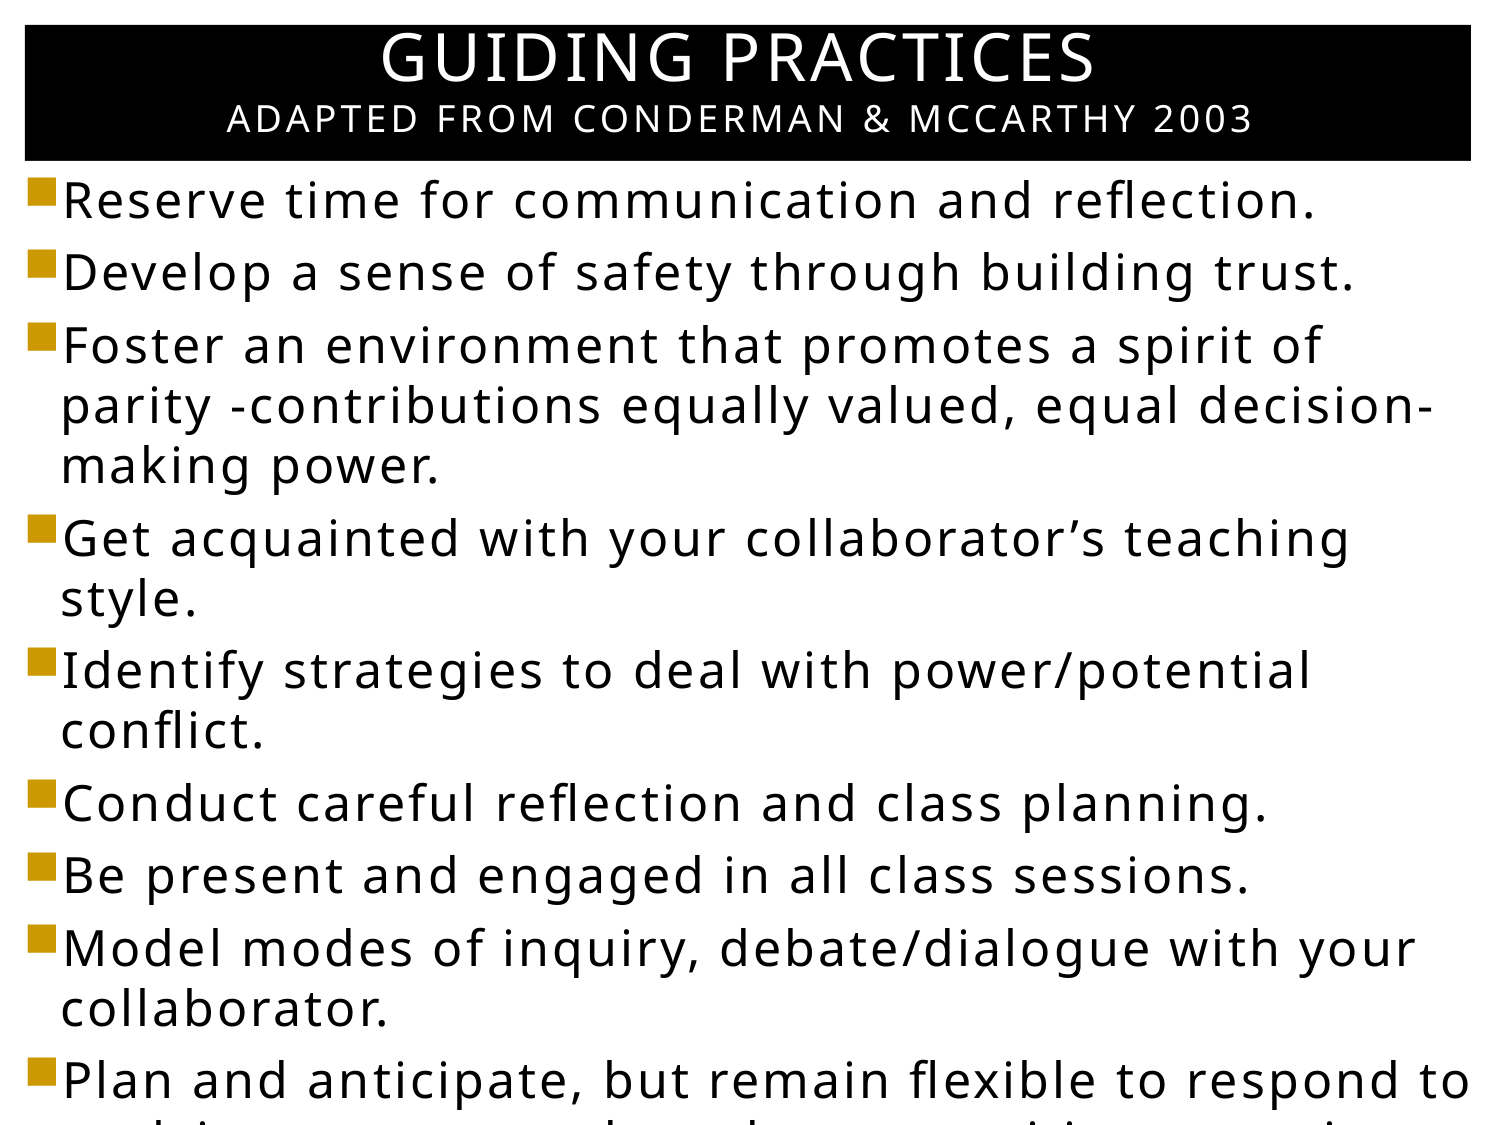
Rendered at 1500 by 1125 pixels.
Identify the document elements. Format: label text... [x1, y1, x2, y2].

list Reserve time for communication and reflection. Develop a sense of safety through building trust. Foster an environment that promotes a spirit of parity -contributions equally valued, equal decision-making power. Get acquainted with your collaborator’s teaching style. Identify strategies to deal with power/potential conflict. Conduct careful reflection and class planning. Be present and engaged in all class sessions. Model modes of inquiry, debate/dialogue with your collaborator. Plan and anticipate, but remain flexible to respond to evolving course needs and opportunities emerging from the co-teaching dynamic. [0, 160, 1500, 1118]
title Guiding practices adapted from Conderman & McCarthy 2003 [64, 0, 1415, 160]
